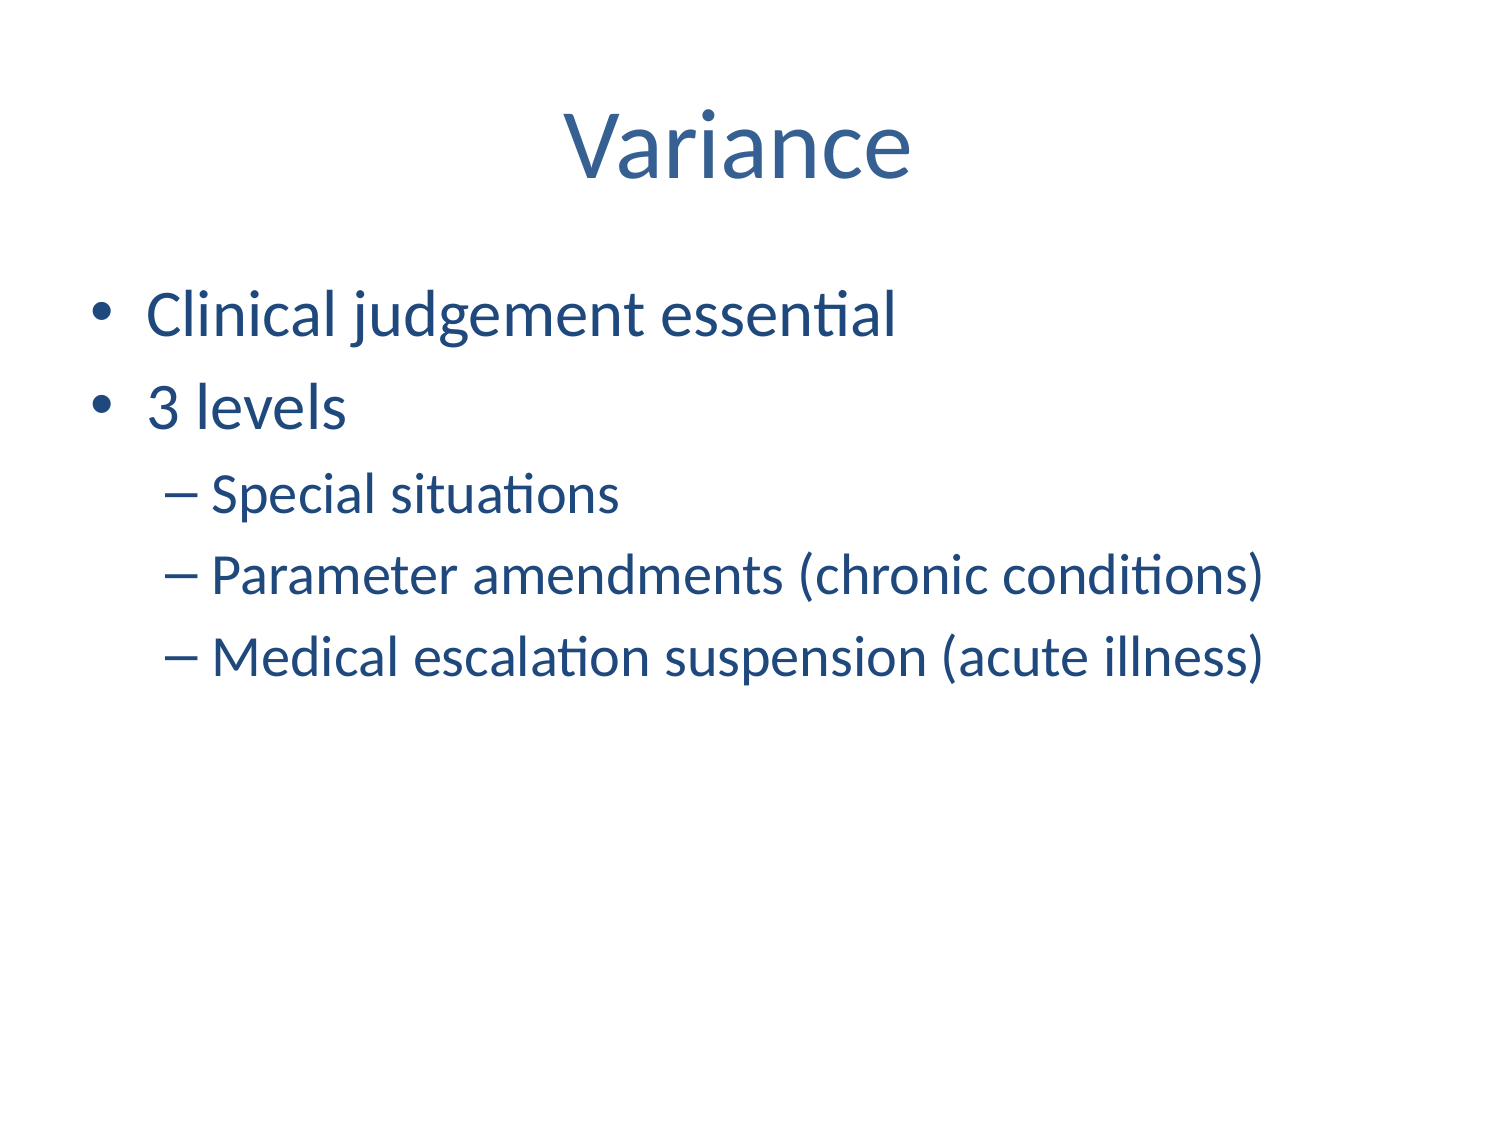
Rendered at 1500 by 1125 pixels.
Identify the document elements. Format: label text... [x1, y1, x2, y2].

list Clinical judgement essential 3 levels Special situations Parameter amendments (chronic conditions) Medical escalation suspension (acute illness) [75, 262, 1425, 1005]
title Variance [75, 45, 1425, 233]
